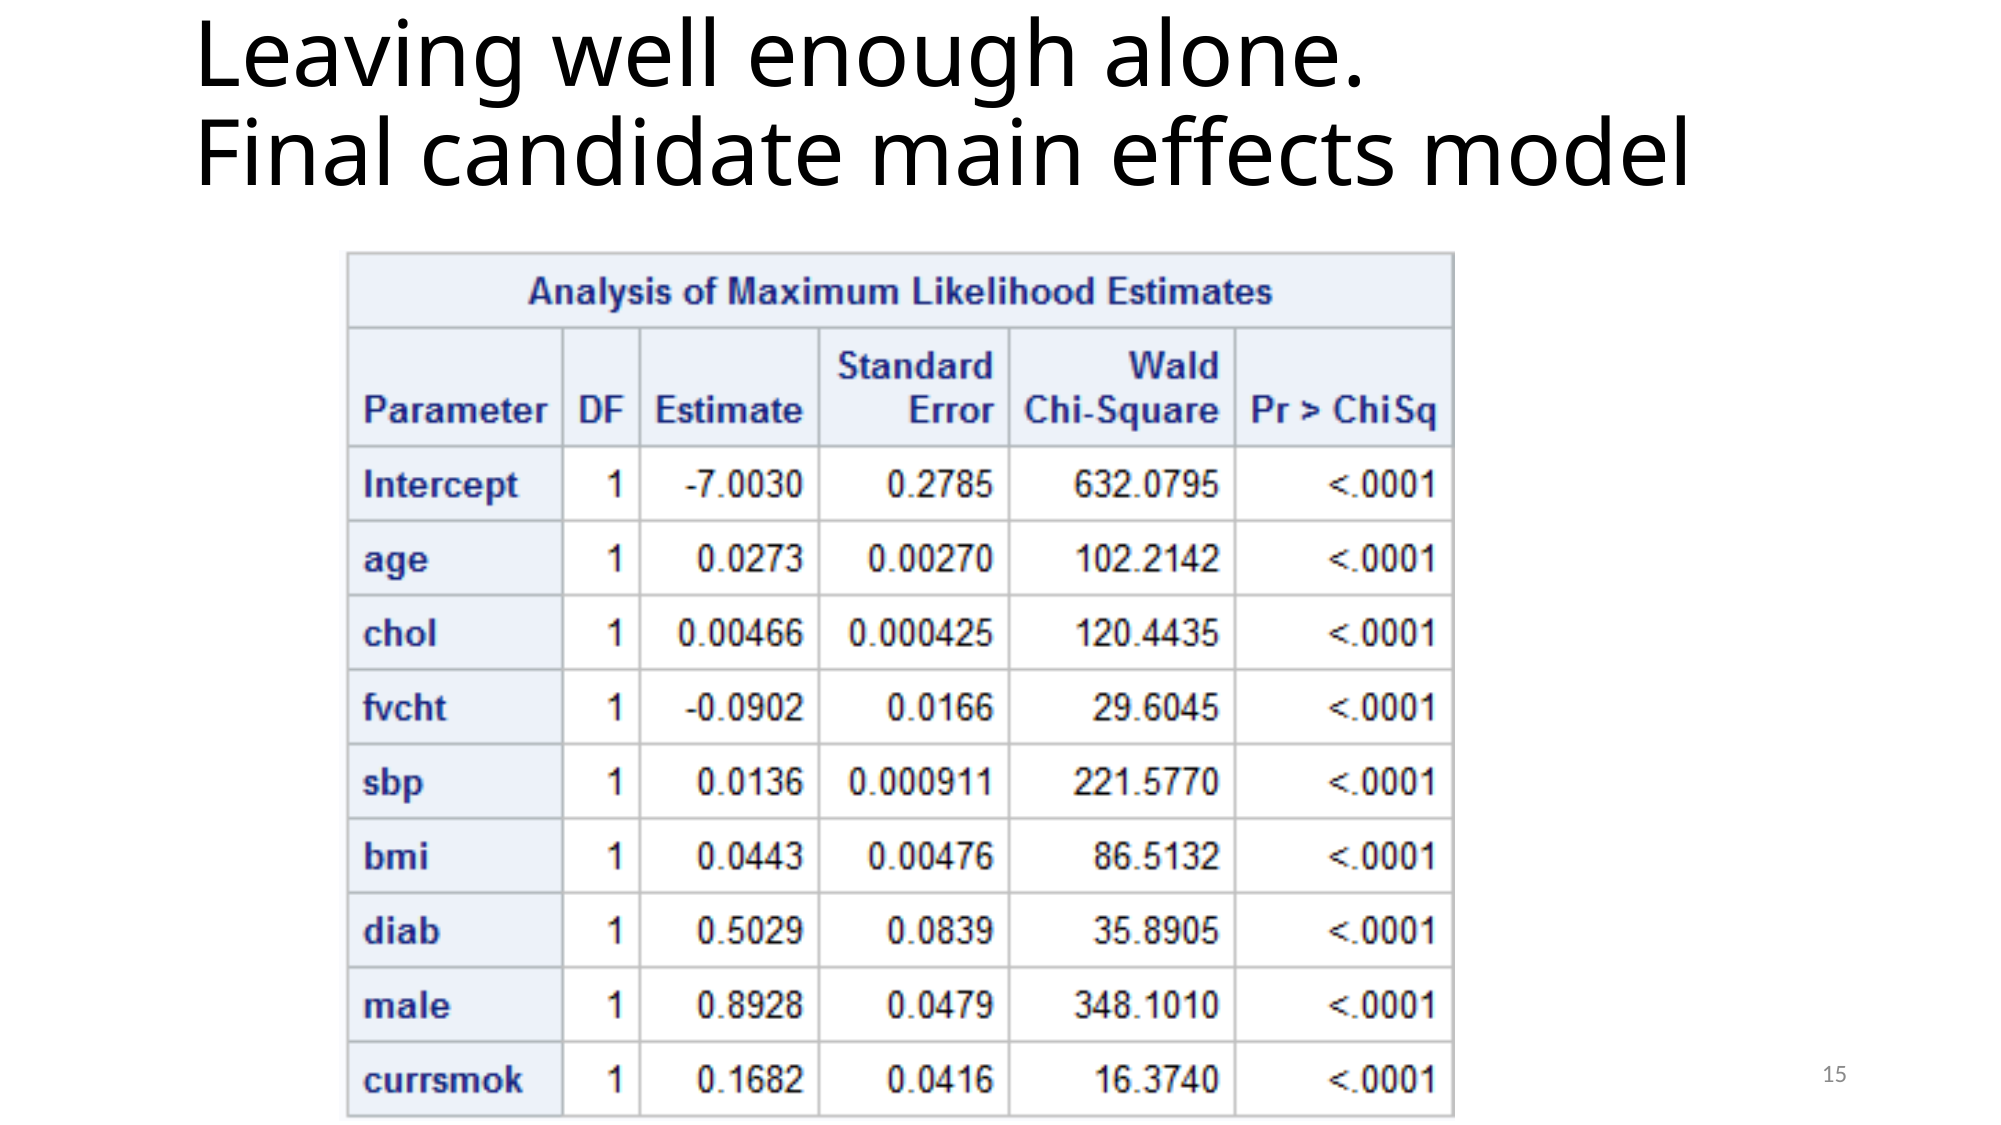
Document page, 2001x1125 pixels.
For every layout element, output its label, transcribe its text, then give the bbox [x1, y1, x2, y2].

slide_number 15 [1455, 1042, 1863, 1103]
text_box Leaving well enough alone. Final candidate main effects model [178, 0, 1904, 218]
picture [339, 250, 1455, 1121]
